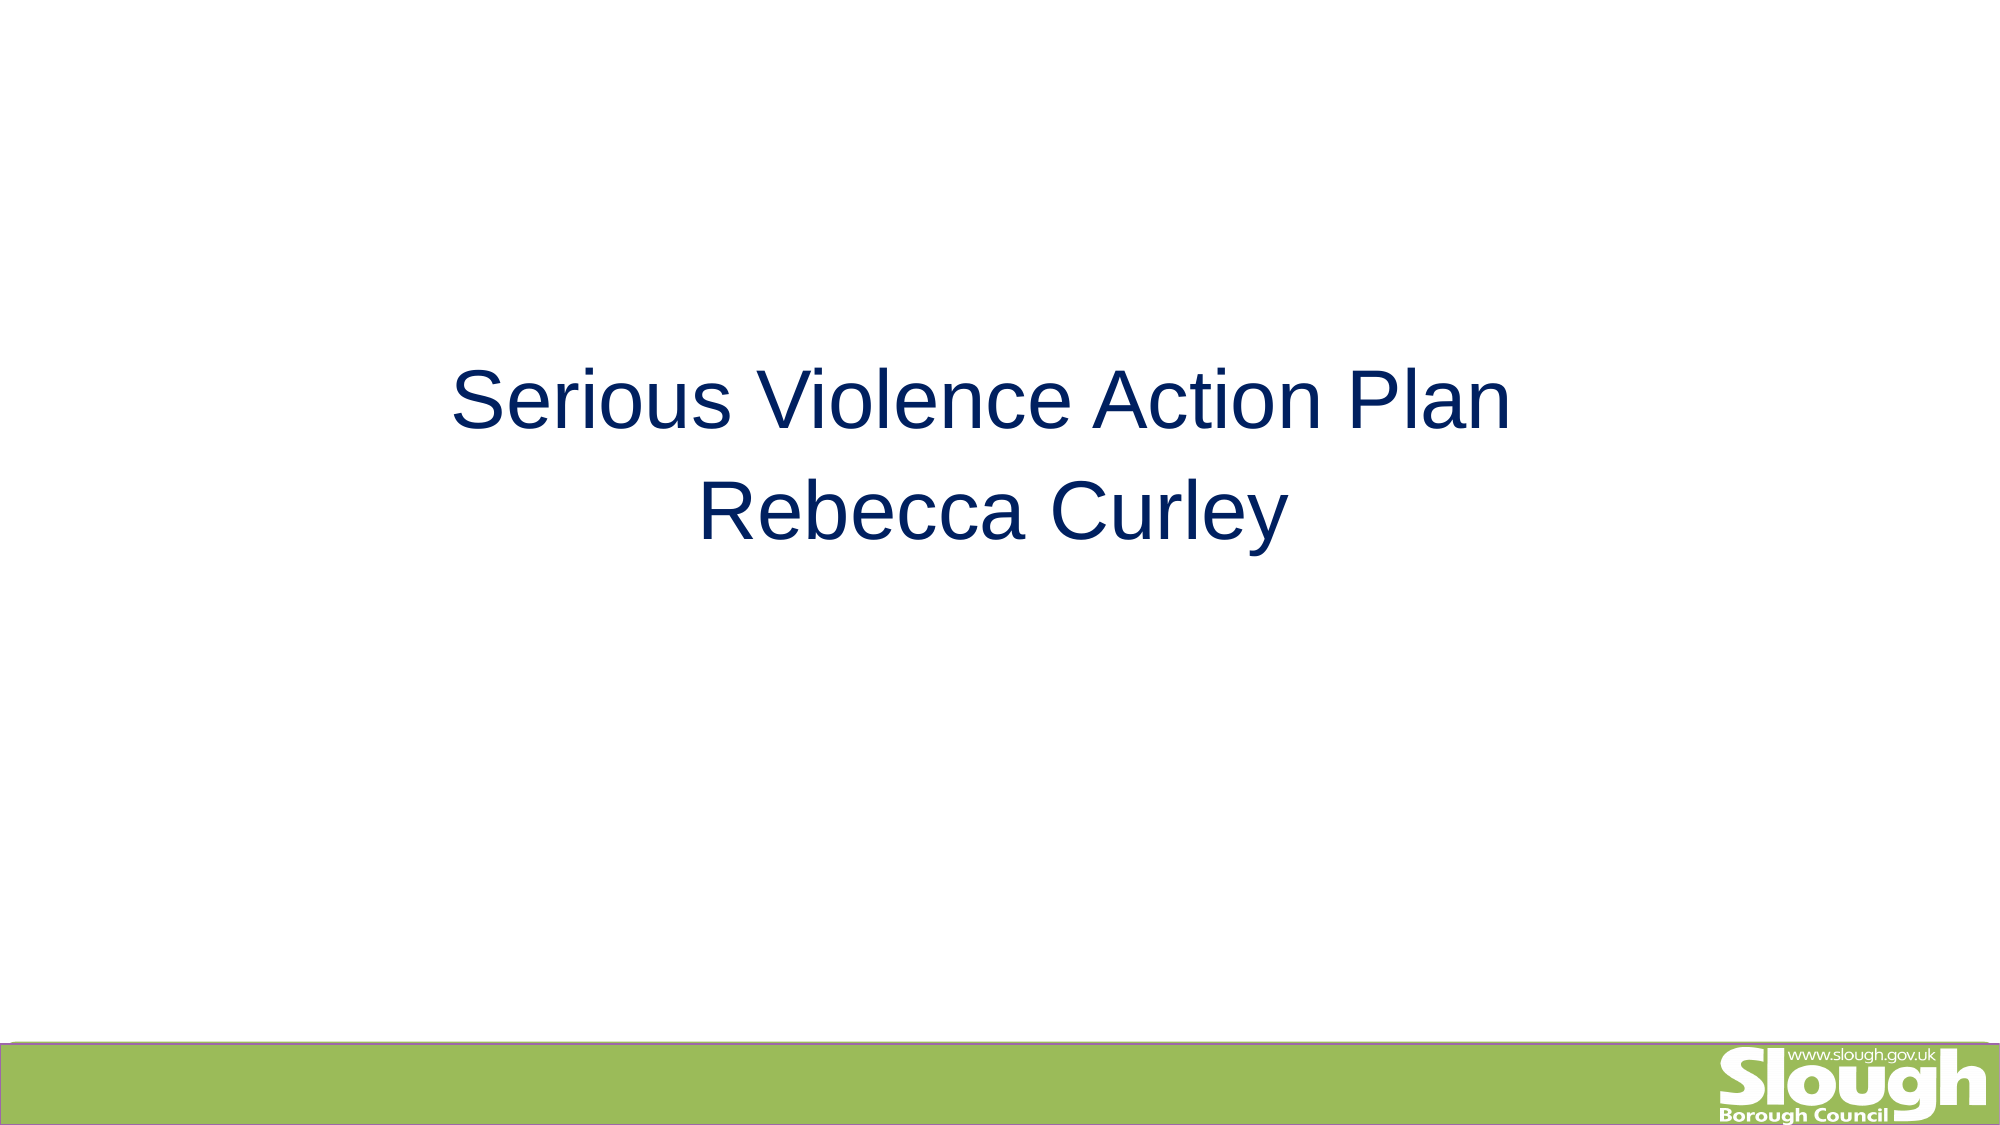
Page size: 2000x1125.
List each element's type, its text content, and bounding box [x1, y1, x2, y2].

list Serious Violence Action Plan Rebecca Curley [43, 117, 1945, 1039]
picture [1720, 1046, 1986, 1125]
text_box [0, 1043, 2000, 1125]
